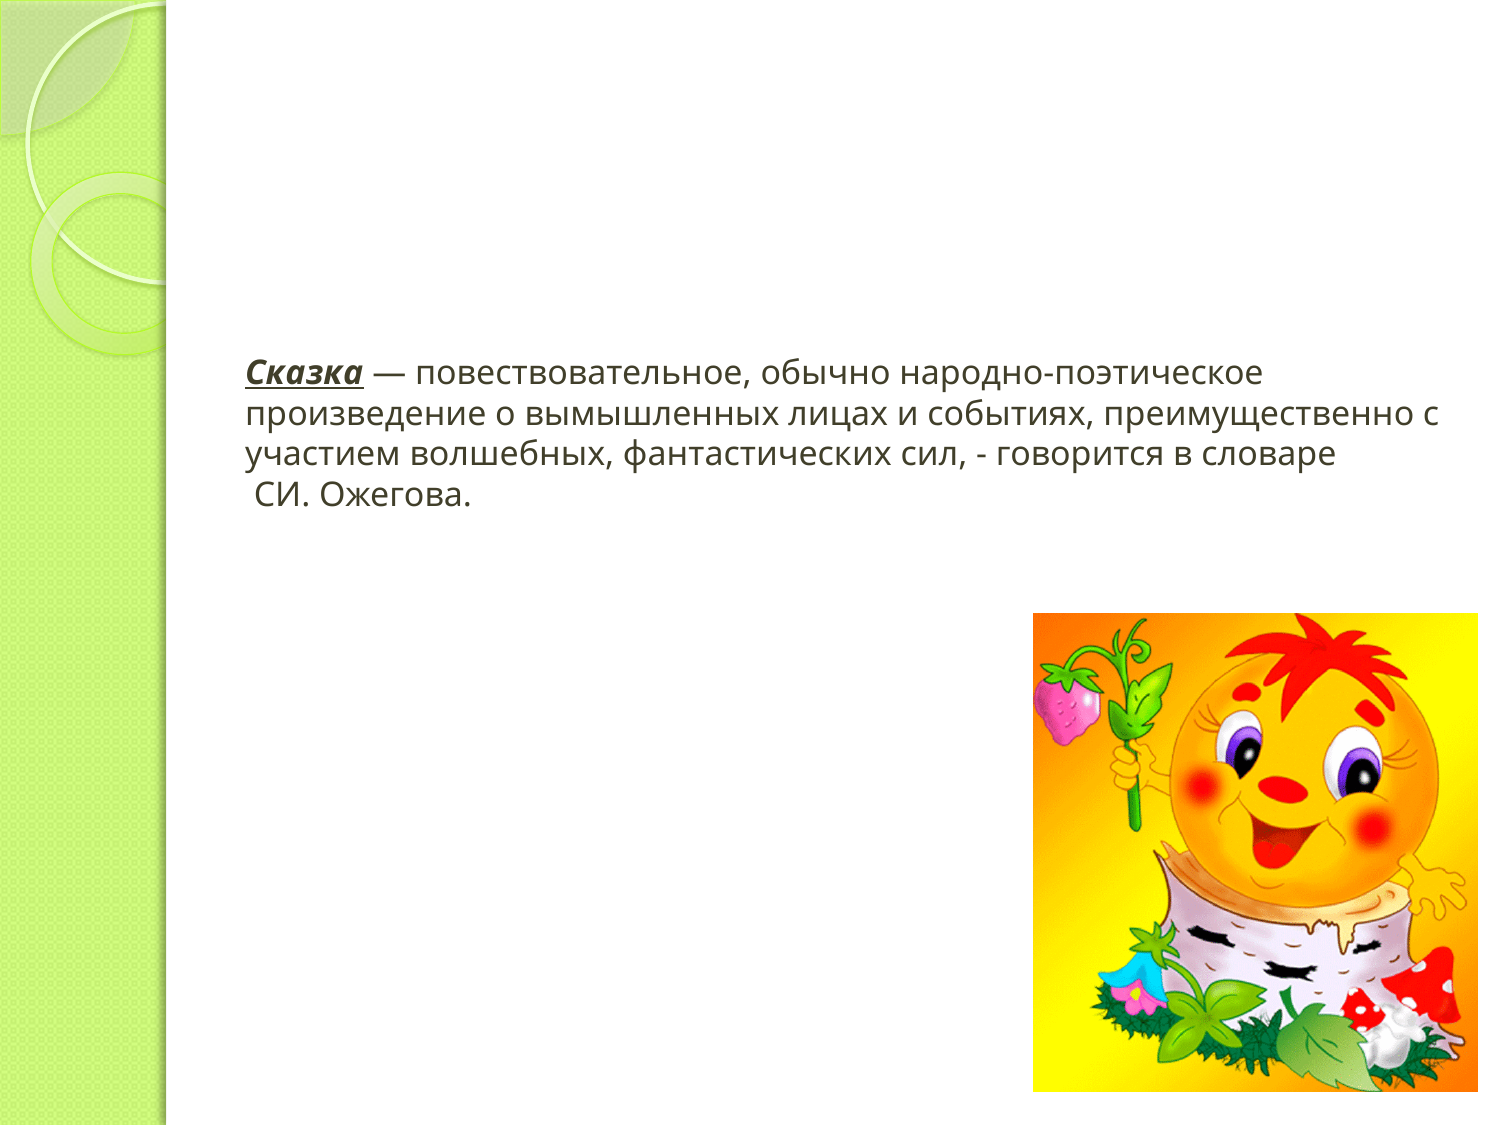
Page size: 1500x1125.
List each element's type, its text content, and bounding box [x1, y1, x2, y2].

picture [1033, 613, 1478, 1092]
title Сказка — повествовательное, обычно народно-поэтическое произведение о вымышленных лицах и событиях, преимущественно с участием волшебных, фантастических сил, - говорится в словаре СИ. Ожегова. [230, 338, 1461, 526]
